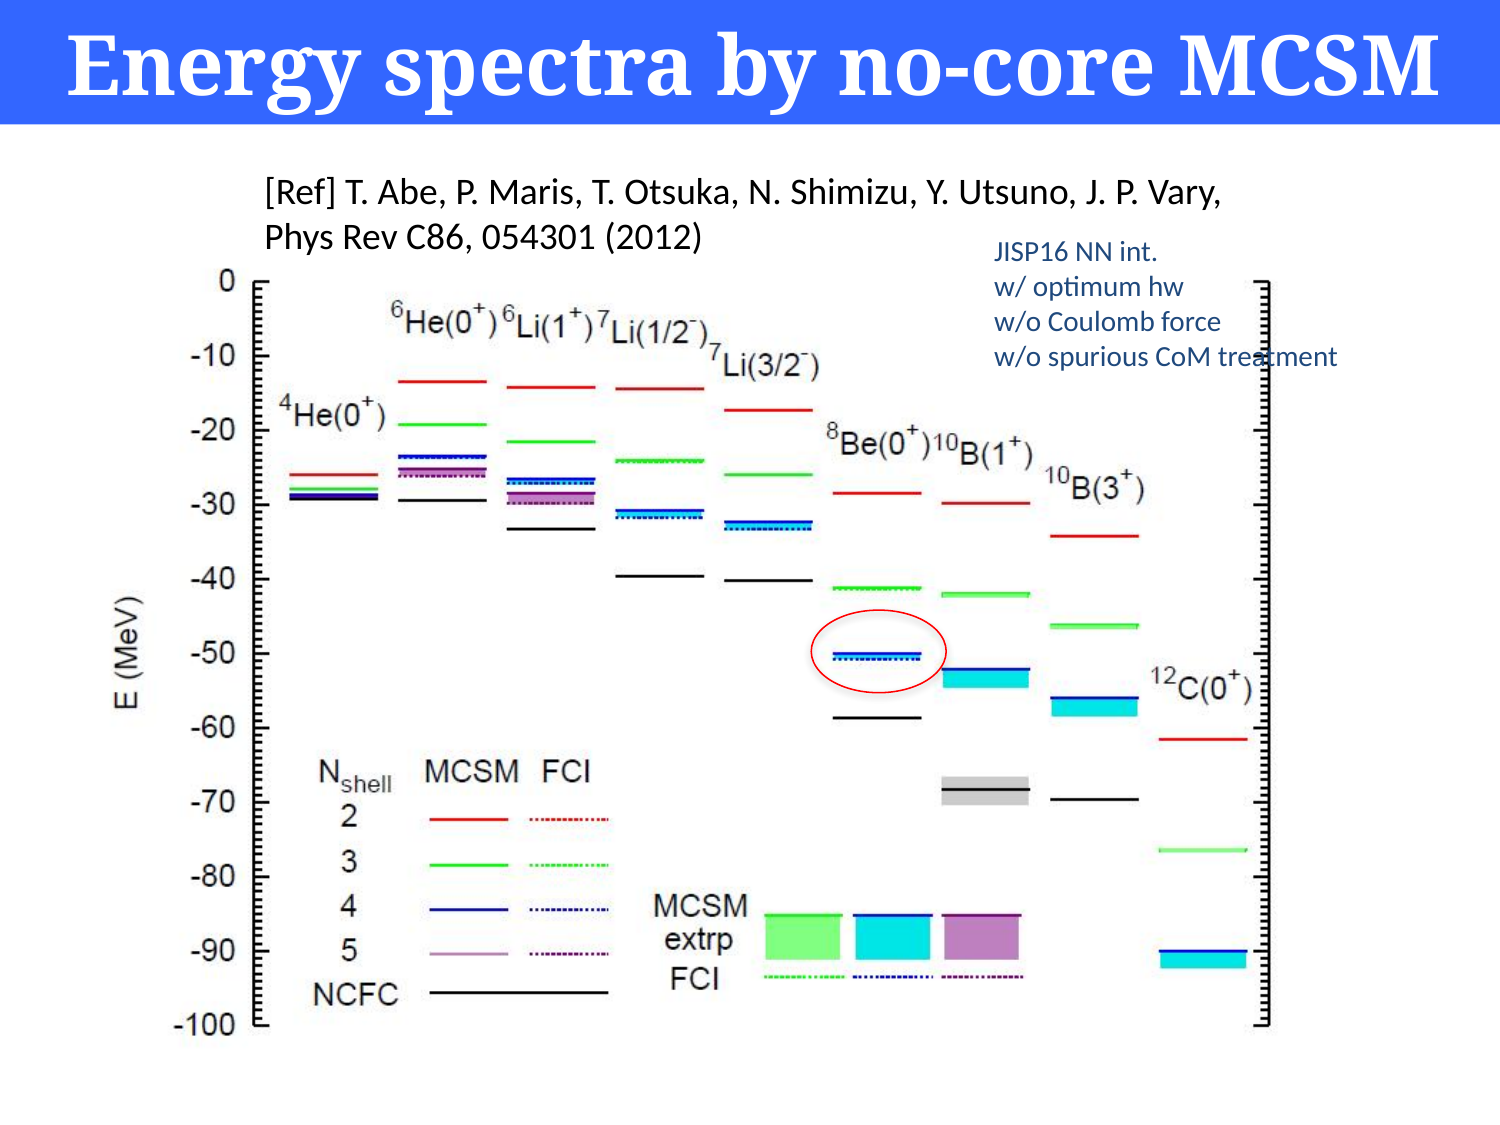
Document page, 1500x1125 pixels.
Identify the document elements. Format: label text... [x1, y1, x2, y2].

text_box Energy spectra by no-core MCSM [0, 0, 1500, 125]
text_box [Ref] T. Abe, P. Maris, T. Otsuka, N. Shimizu, Y. Utsuno, J. P. Vary, Phys Rev C86, 054301 (2012) [247, 158, 1248, 244]
text_box JISP16 NN int. w/ optimum hw w/o Coulomb force w/o spurious CoM treatment [977, 224, 1394, 381]
picture [88, 246, 1315, 1063]
